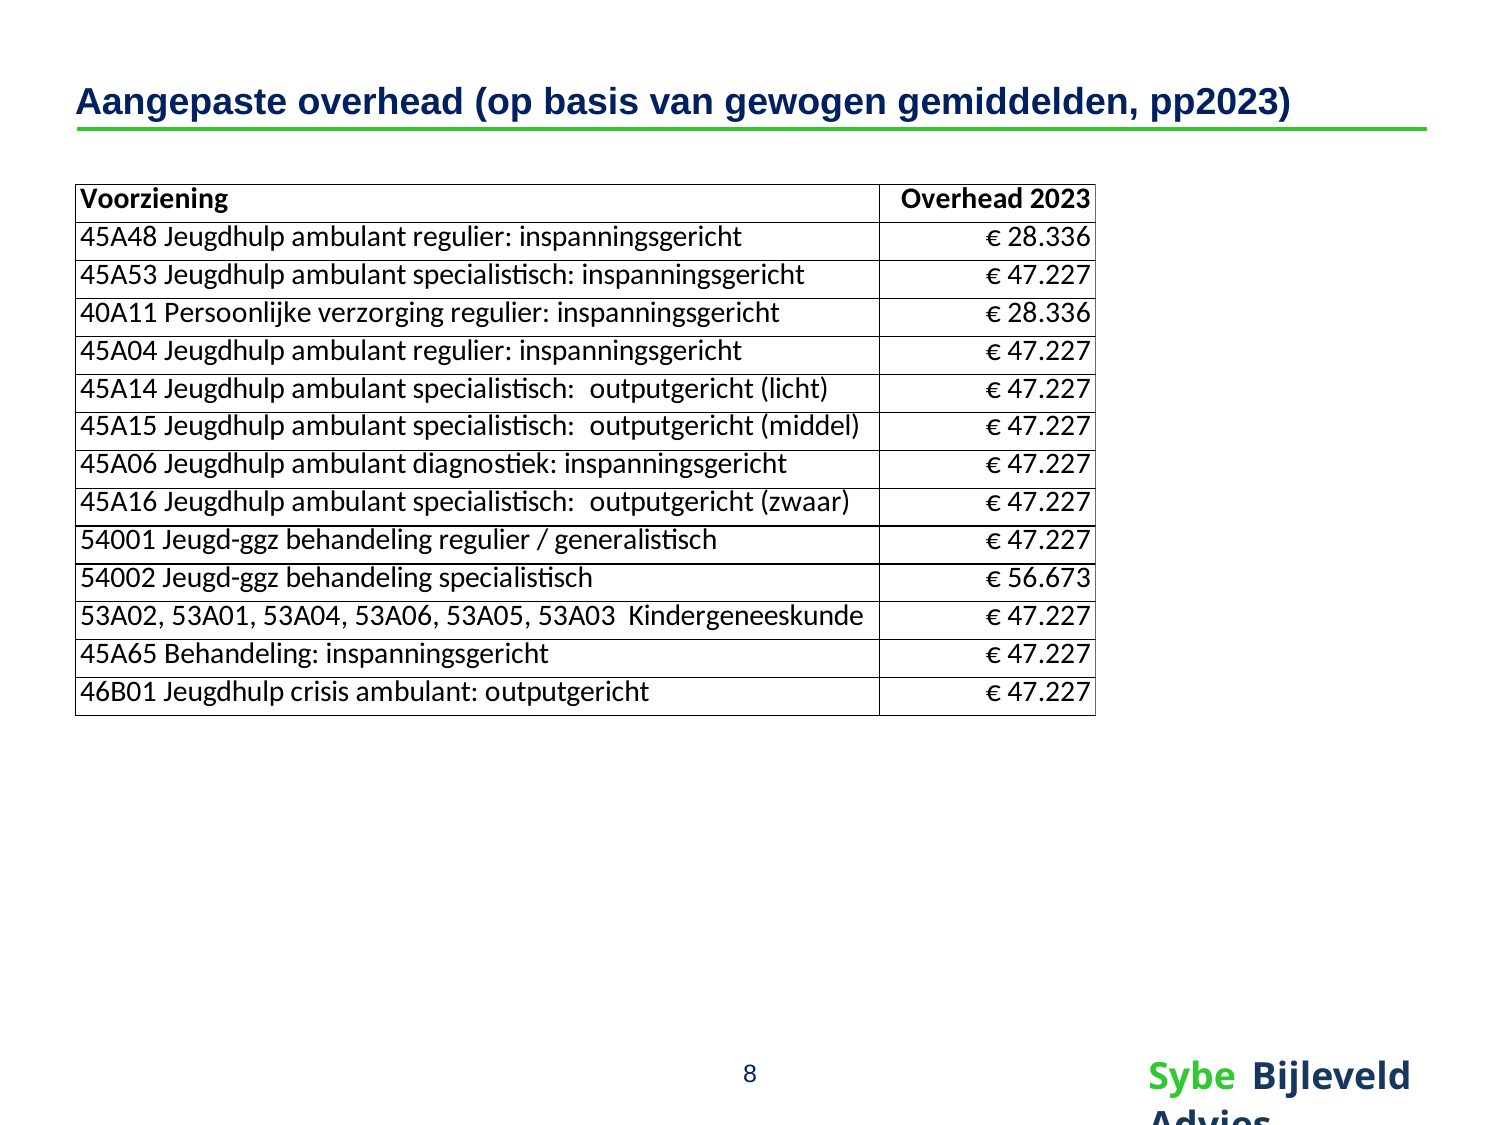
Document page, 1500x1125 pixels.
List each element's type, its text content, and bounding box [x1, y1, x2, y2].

slide_number 8 [575, 1042, 925, 1103]
title Aangepaste overhead (op basis van gewogen gemiddelden, pp2023) [75, 70, 1425, 129]
picture [74, 184, 1097, 717]
